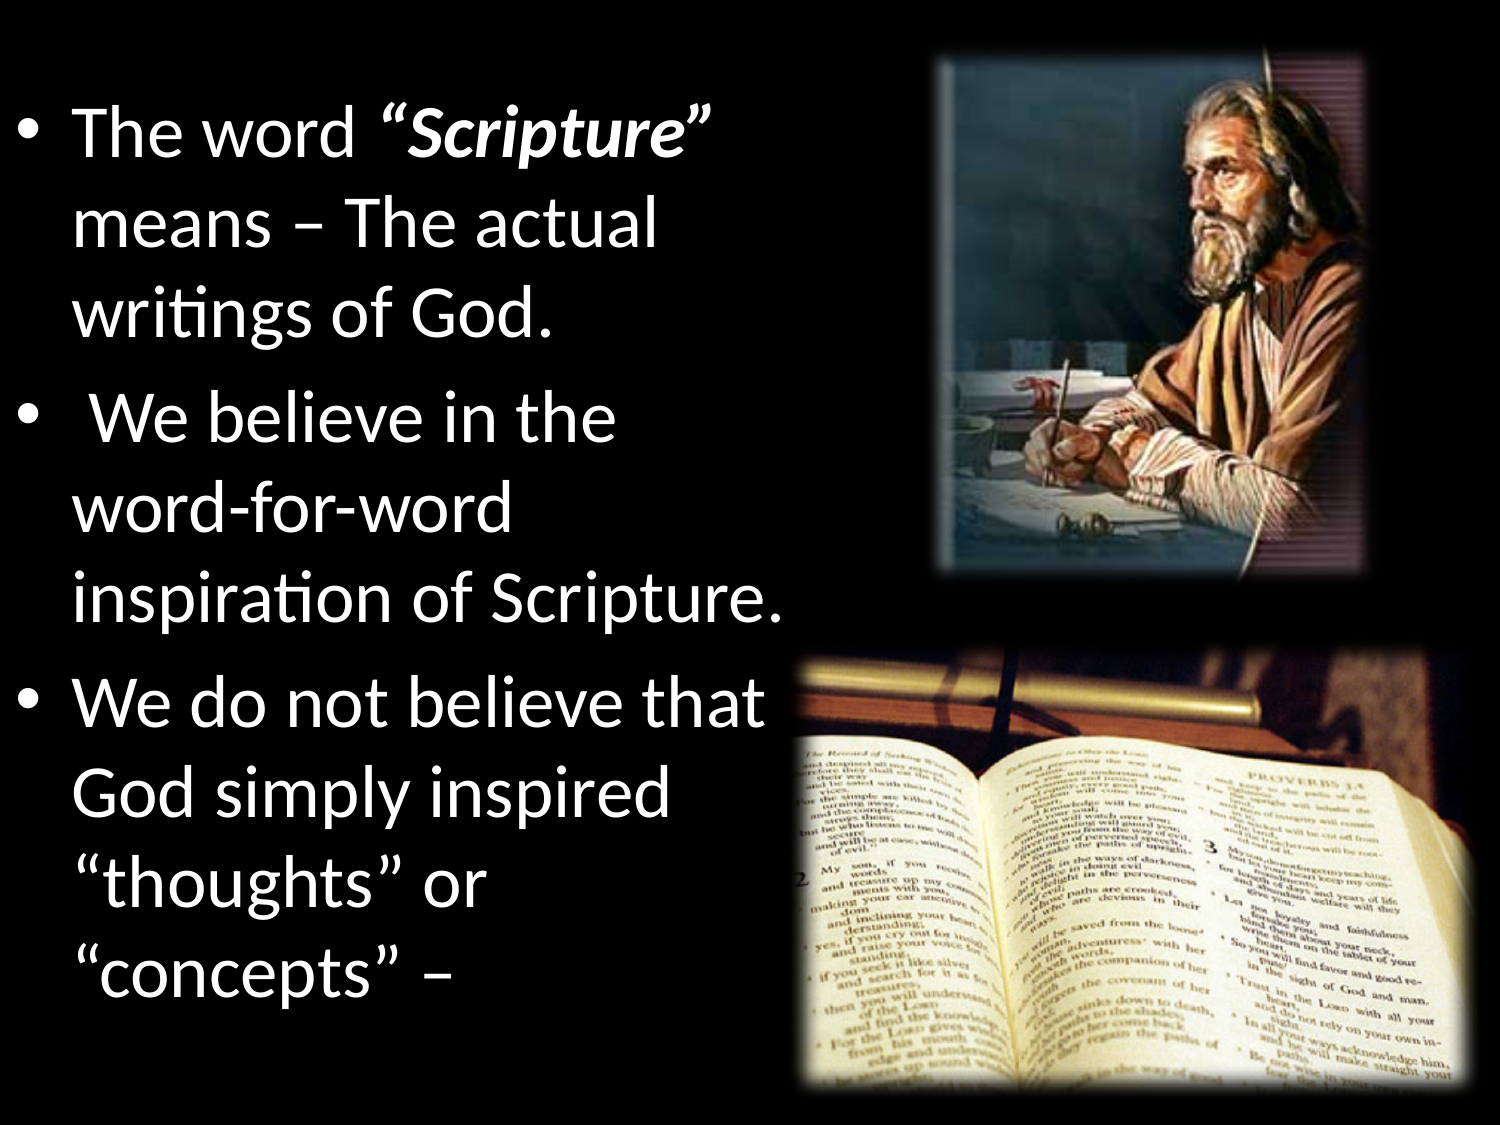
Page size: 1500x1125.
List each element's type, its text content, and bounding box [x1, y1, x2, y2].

picture [787, 637, 1482, 1101]
picture [924, 37, 1388, 587]
list The word “Scripture” means – The actual writings of God. We believe in the word-for-word inspiration of Scripture. We do not believe that God simply inspired “thoughts” or “concepts” – [0, 75, 825, 1125]
